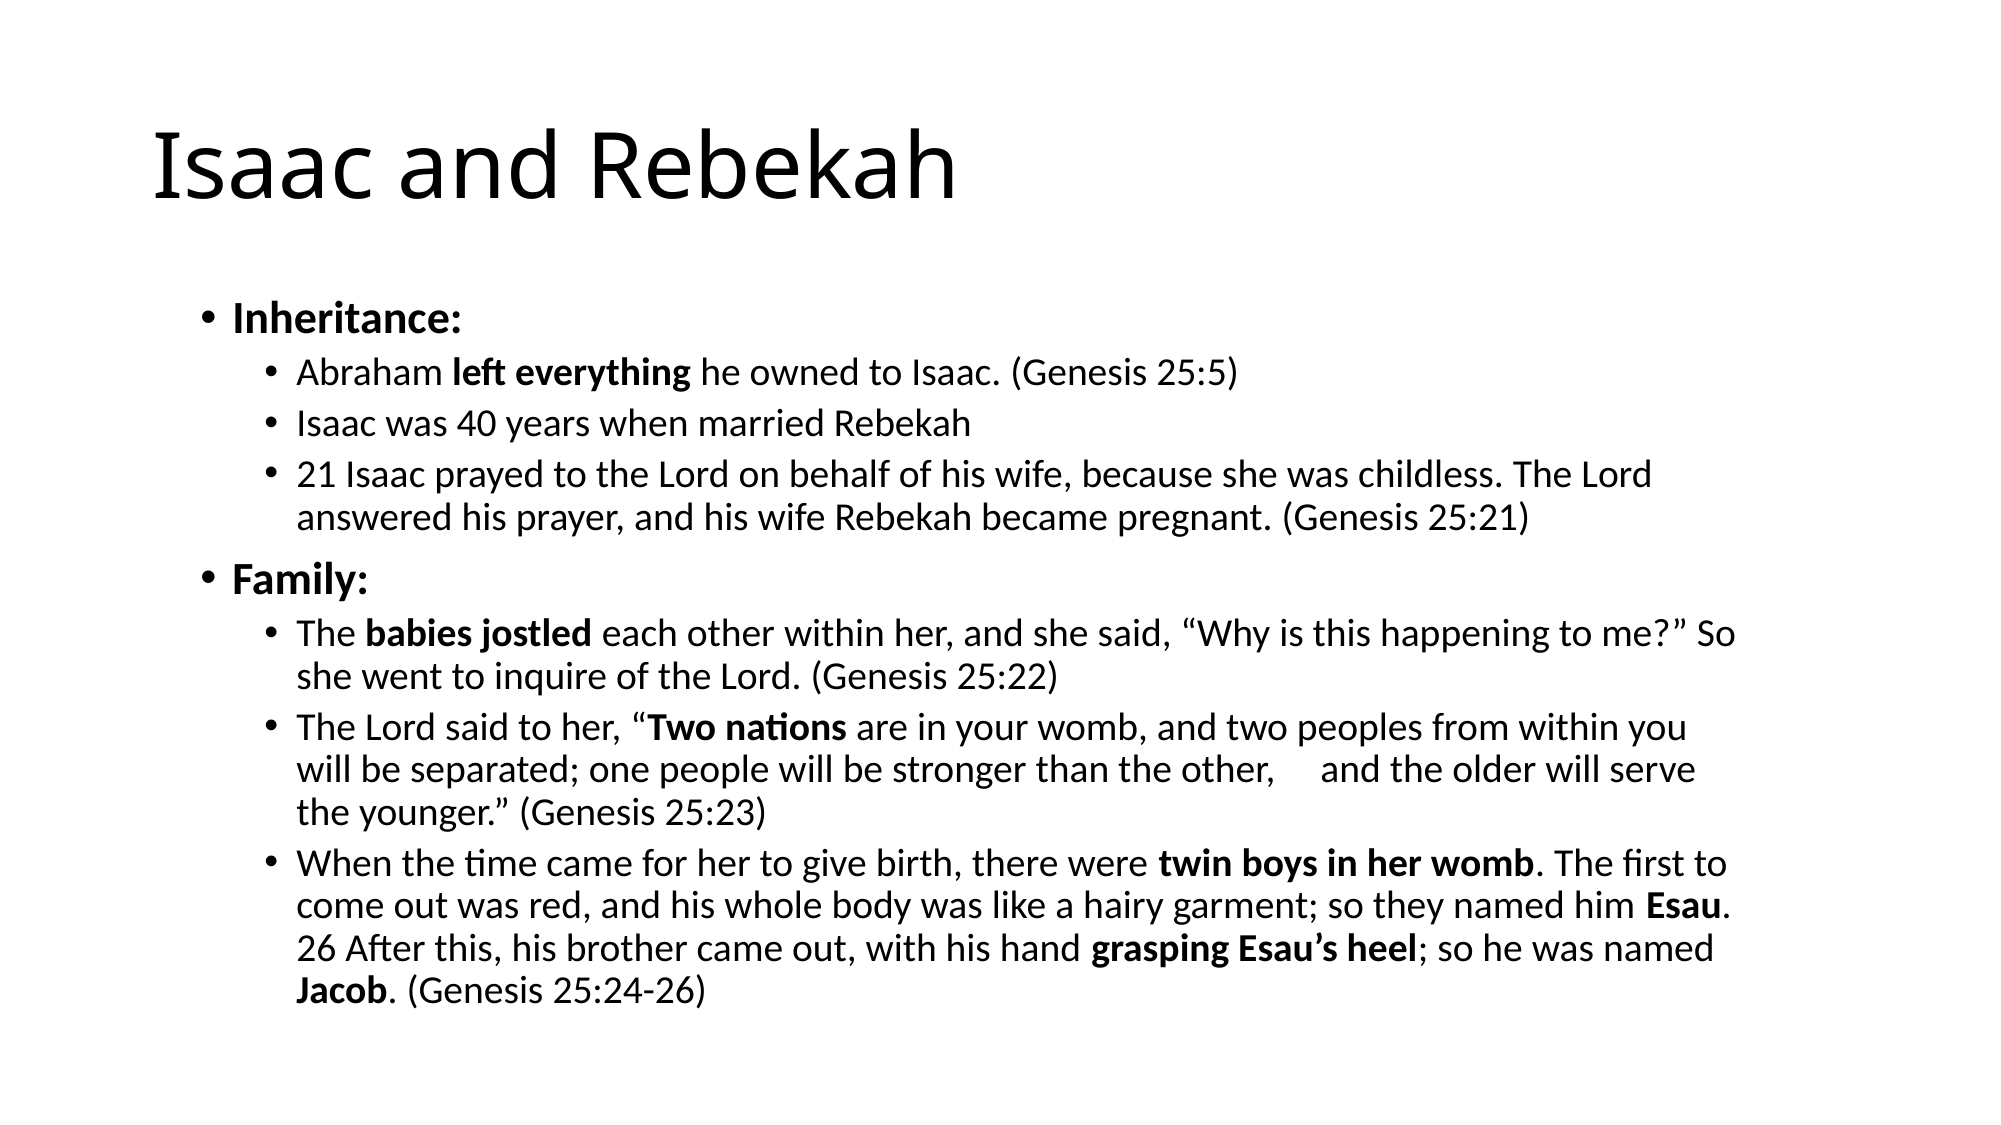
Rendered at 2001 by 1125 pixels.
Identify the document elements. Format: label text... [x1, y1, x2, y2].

title Isaac and Rebekah [137, 59, 1863, 278]
list Inheritance: Abraham left everything he owned to Isaac. (Genesis 25:5) Isaac was 40 years when married Rebekah 21 Isaac prayed to the Lord on behalf of his wife, because she was childless. The Lord answered his prayer, and his wife Rebekah became pregnant. (Genesis 25:21) Family: The babies jostled each other within her, and she said, “Why is this happening to me?” So she went to inquire of the Lord. (Genesis 25:22) The Lord said to her, “Two nations are in your womb, and two peoples from within you will be separated; one people will be stronger than the other, and the older will serve the younger.” (Genesis 25:23) When the time came for her to give birth, there were twin boys in her womb. The first to come out was red, and his whole body was like a hairy garment; so they named him Esau. 26 After this, his brother came out, with his hand grasping Esau’s heel; so he was named Jacob. (Genesis 25:24-26) [185, 286, 1761, 1024]
